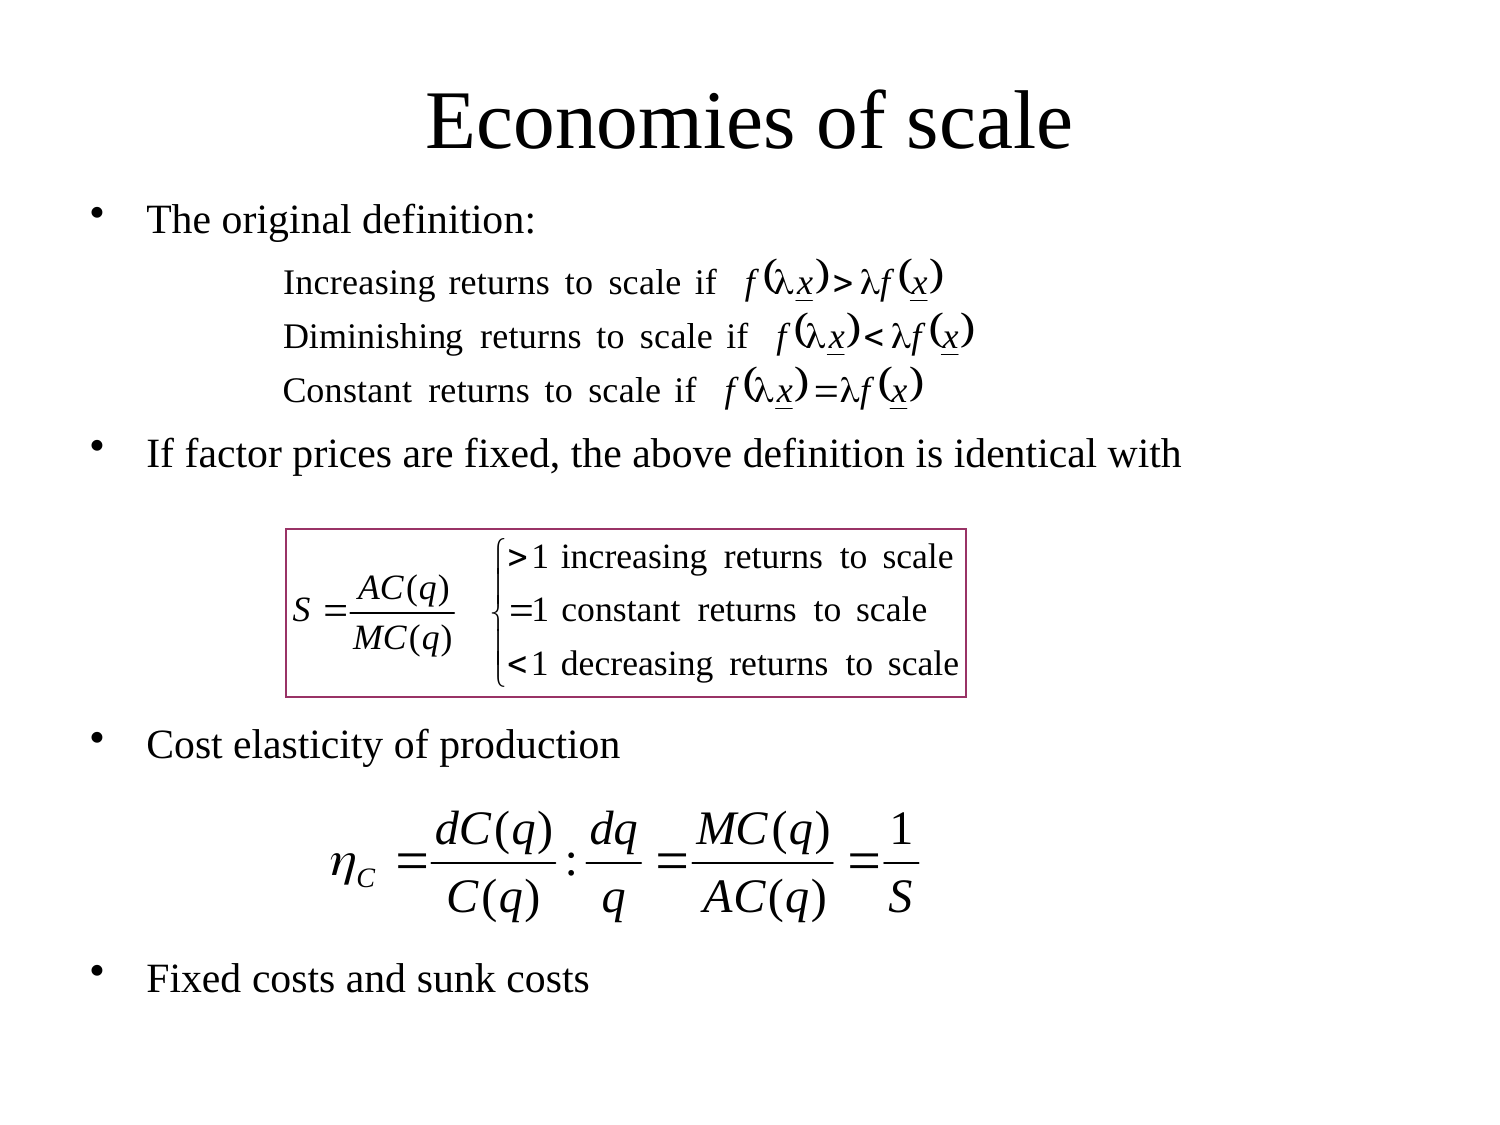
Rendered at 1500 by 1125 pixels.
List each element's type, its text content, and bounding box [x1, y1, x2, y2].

list The original definition: If factor prices are fixed, the above definition is identical with Cost elasticity of production Fixed costs and sunk costs [75, 184, 1400, 1059]
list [277, 257, 975, 418]
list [286, 529, 966, 697]
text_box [324, 798, 928, 932]
title Economies of scale [75, 45, 1425, 185]
